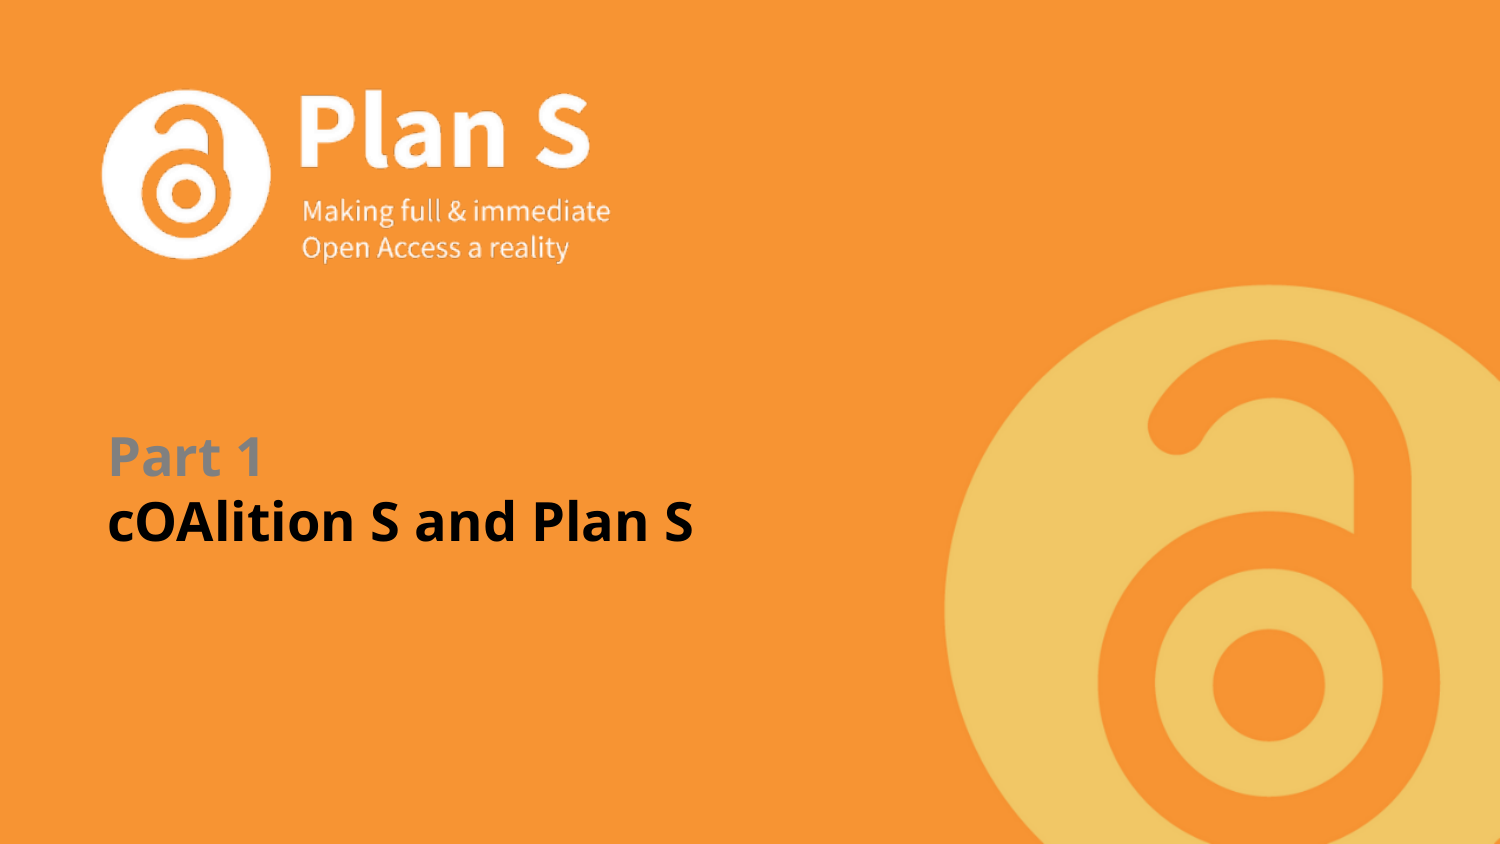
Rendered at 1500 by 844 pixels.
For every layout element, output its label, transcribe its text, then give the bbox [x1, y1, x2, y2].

text_box Part 1 cOAlition S and Plan S [107, 421, 904, 590]
picture [18, 14, 694, 340]
picture [909, 243, 1500, 844]
